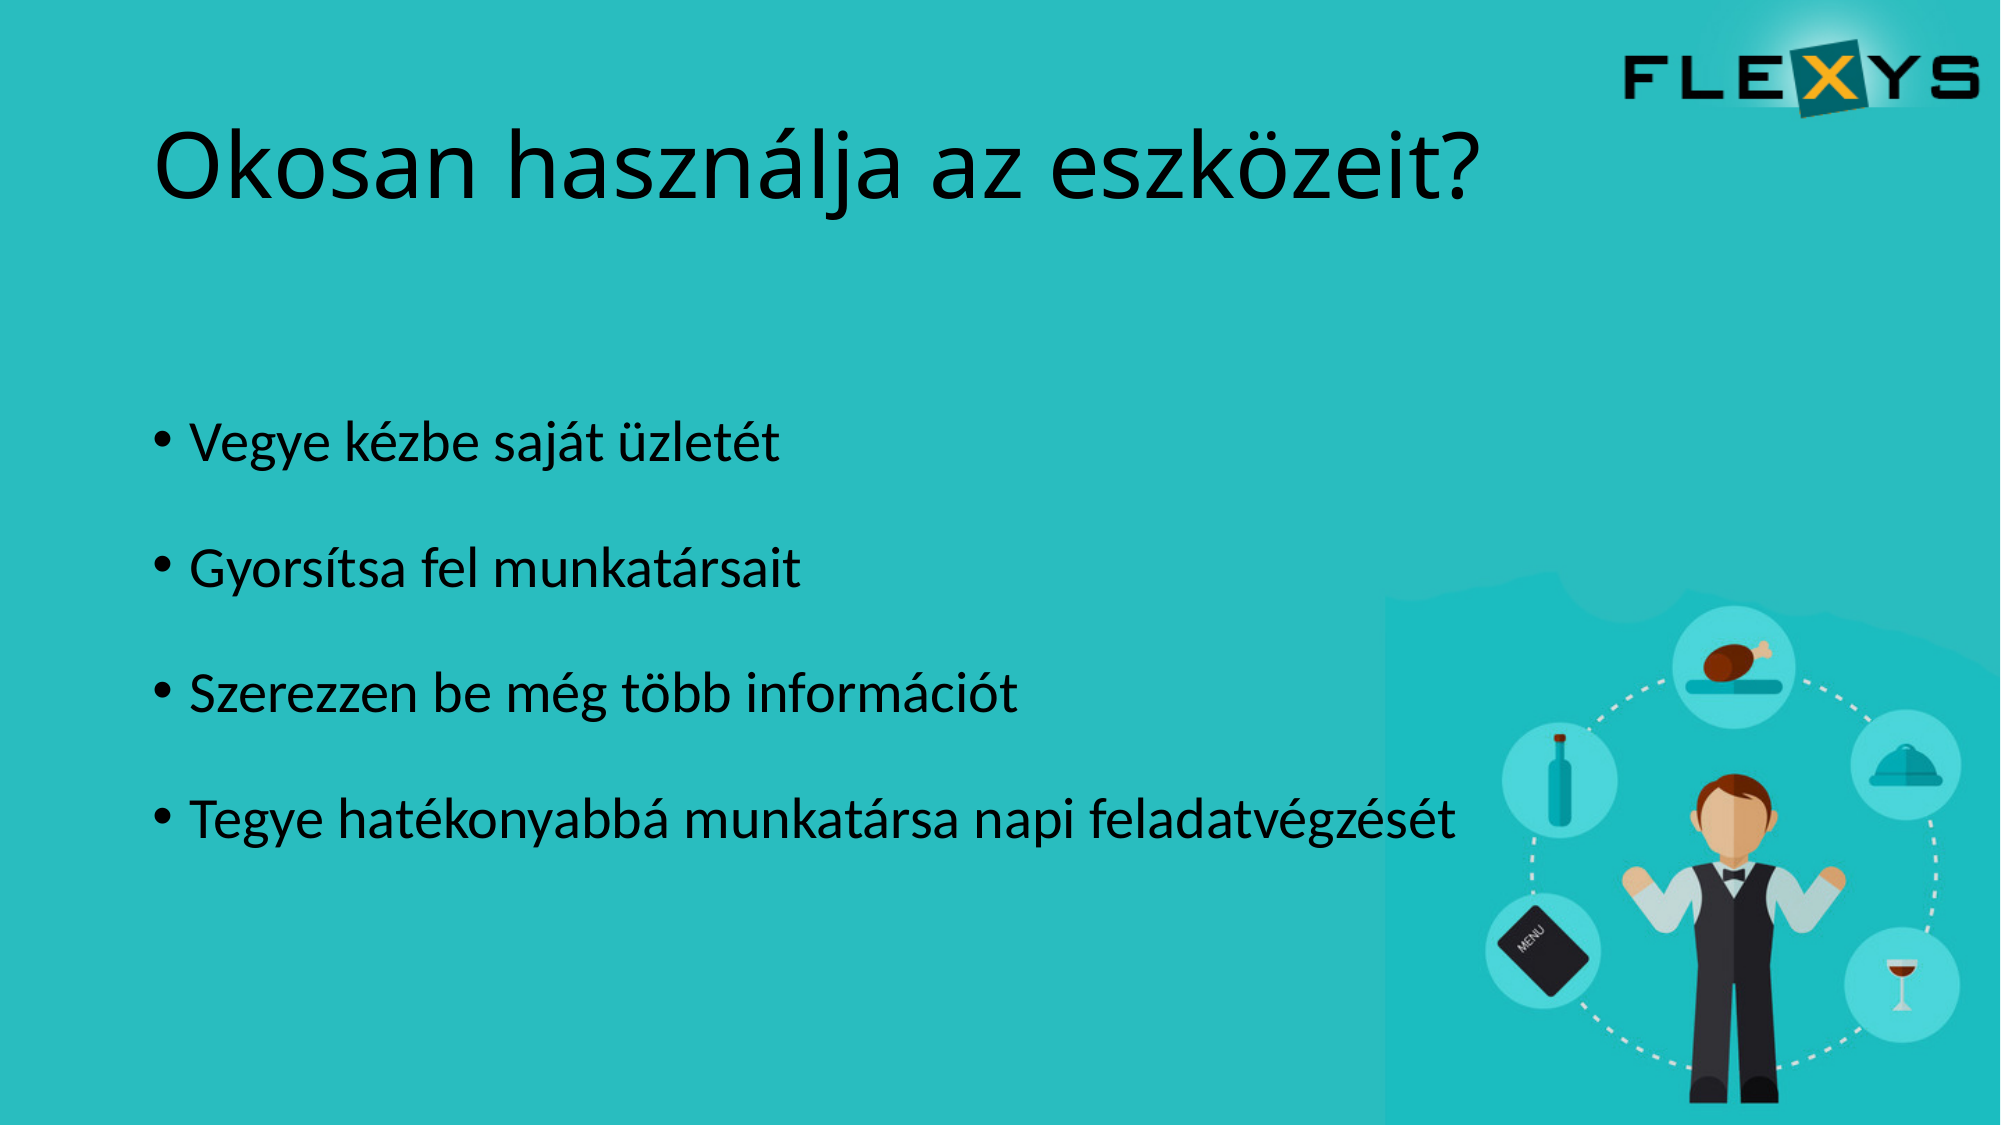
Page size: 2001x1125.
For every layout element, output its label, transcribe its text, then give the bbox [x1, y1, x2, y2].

title Okosan használja az eszközeit? [137, 59, 1863, 278]
picture [0, 0, 2001, 1125]
list Vegye kézbe saját üzletét Gyorsítsa fel munkatársait Szerezzen be még több információt Tegye hatékonyabbá munkatársa napi feladatvégzését [137, 360, 1863, 1075]
